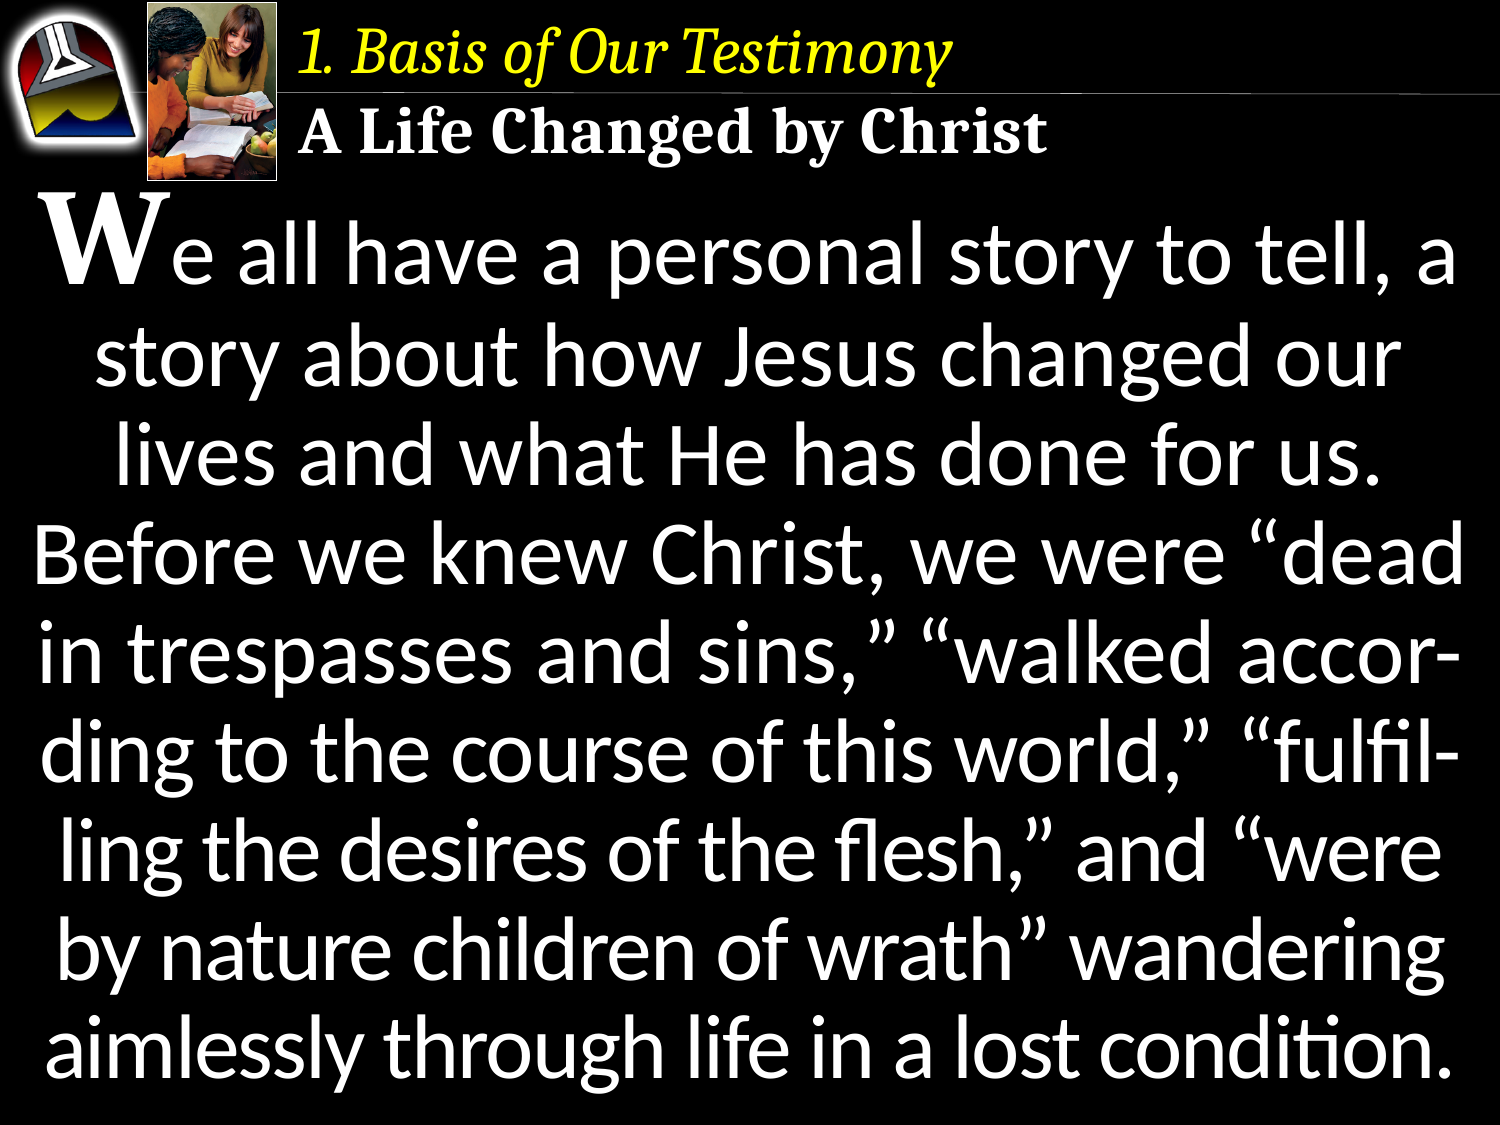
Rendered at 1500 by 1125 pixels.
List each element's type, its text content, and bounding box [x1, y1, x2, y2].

picture [0, 0, 157, 159]
picture [148, 3, 276, 180]
text_box 1. Basis of Our Testimony A Life Changed by Christ [277, 0, 1500, 175]
text_box We all have a personal story to tell, a story about how Jesus changed our lives and what He has done for us. Before we knew Christ, we were “dead in trespasses and sins,” “walked accor-ding to the course of this world,” “fulfil- ling the desires of the flesh,” and “were by nature children of wrath” wandering aimlessly through life in a lost condition. [0, 184, 1500, 1106]
